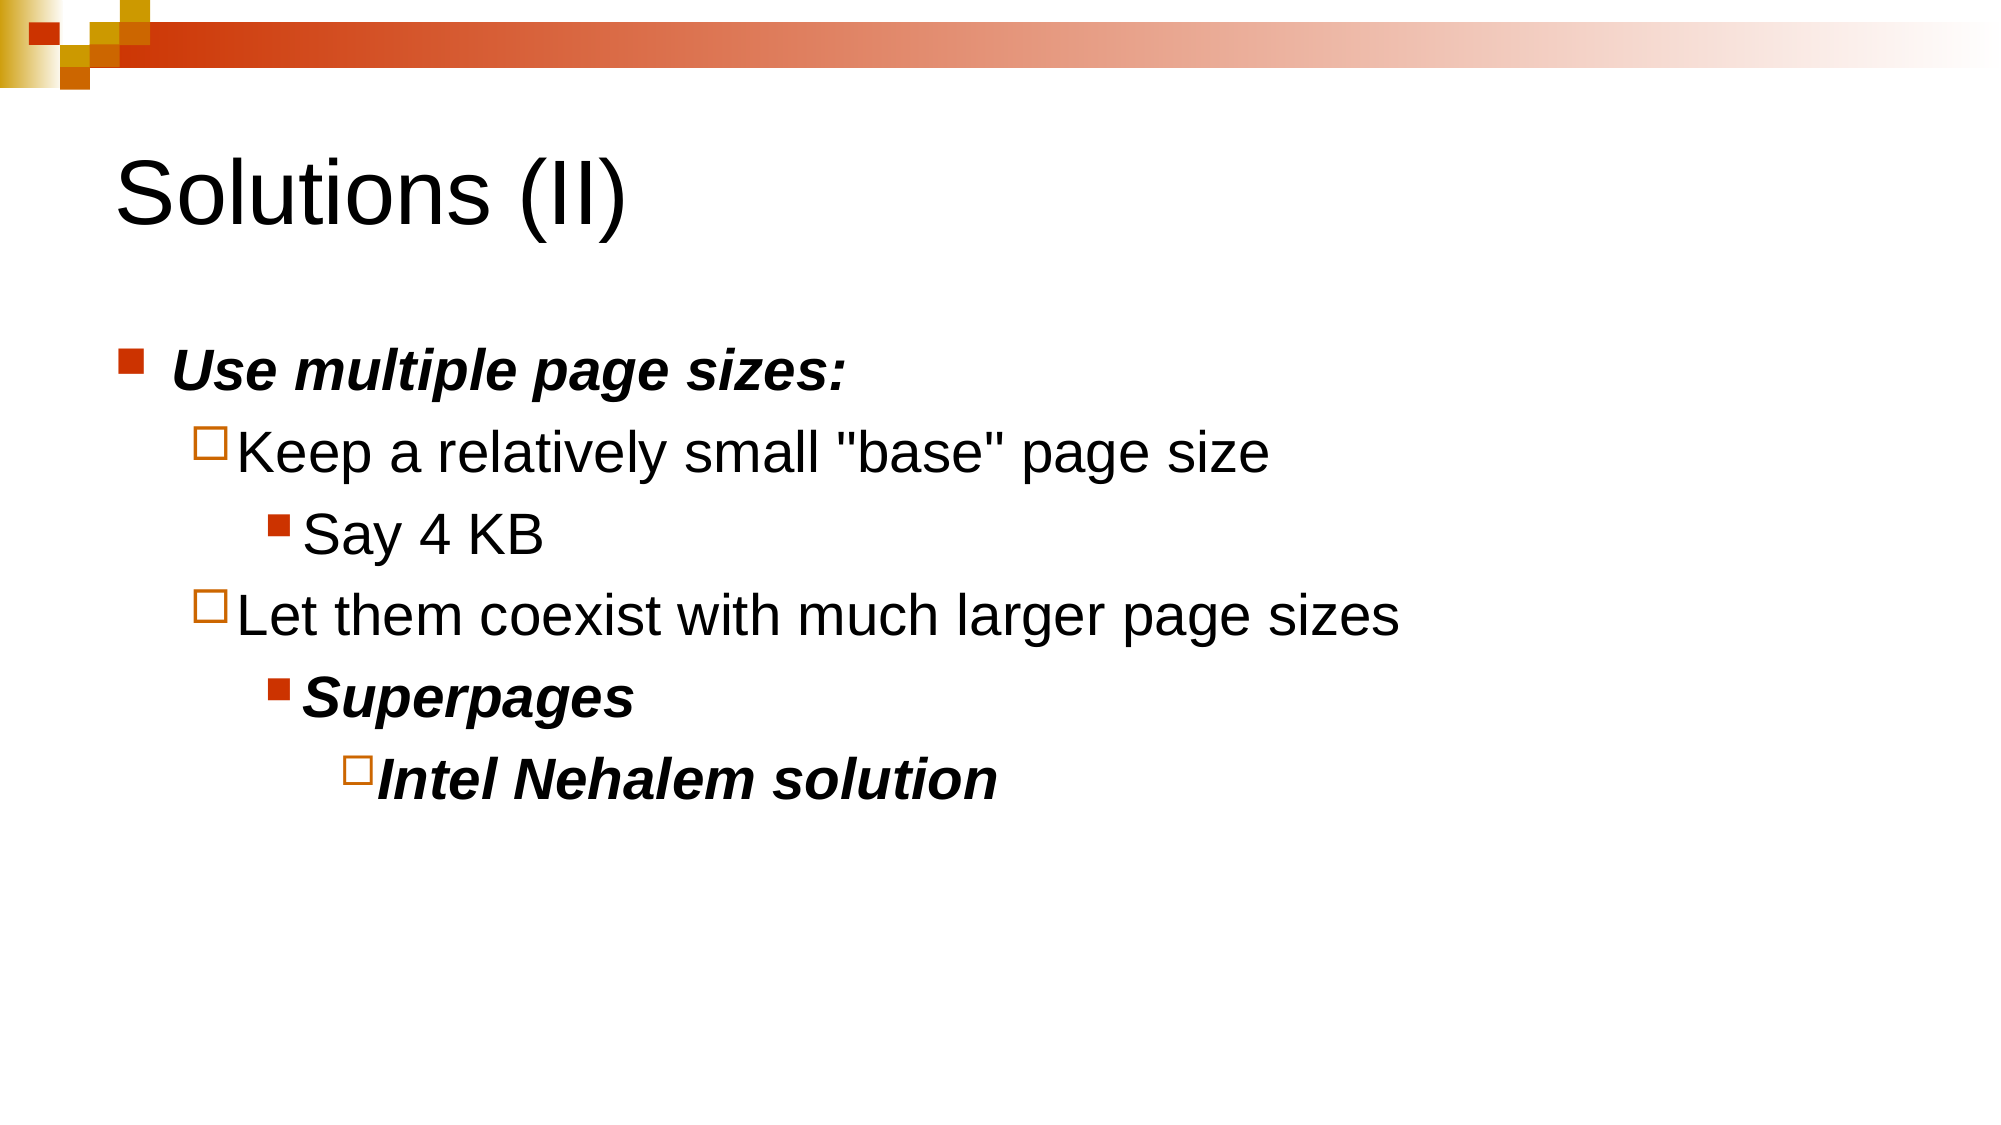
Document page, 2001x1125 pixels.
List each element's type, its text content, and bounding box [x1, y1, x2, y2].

list Use multiple page sizes: Keep a relatively small "base" page size Say 4 KB Let them coexist with much larger page sizes Superpages Intel Nehalem solution [99, 324, 1900, 963]
title Solutions (II) [99, 75, 1900, 300]
